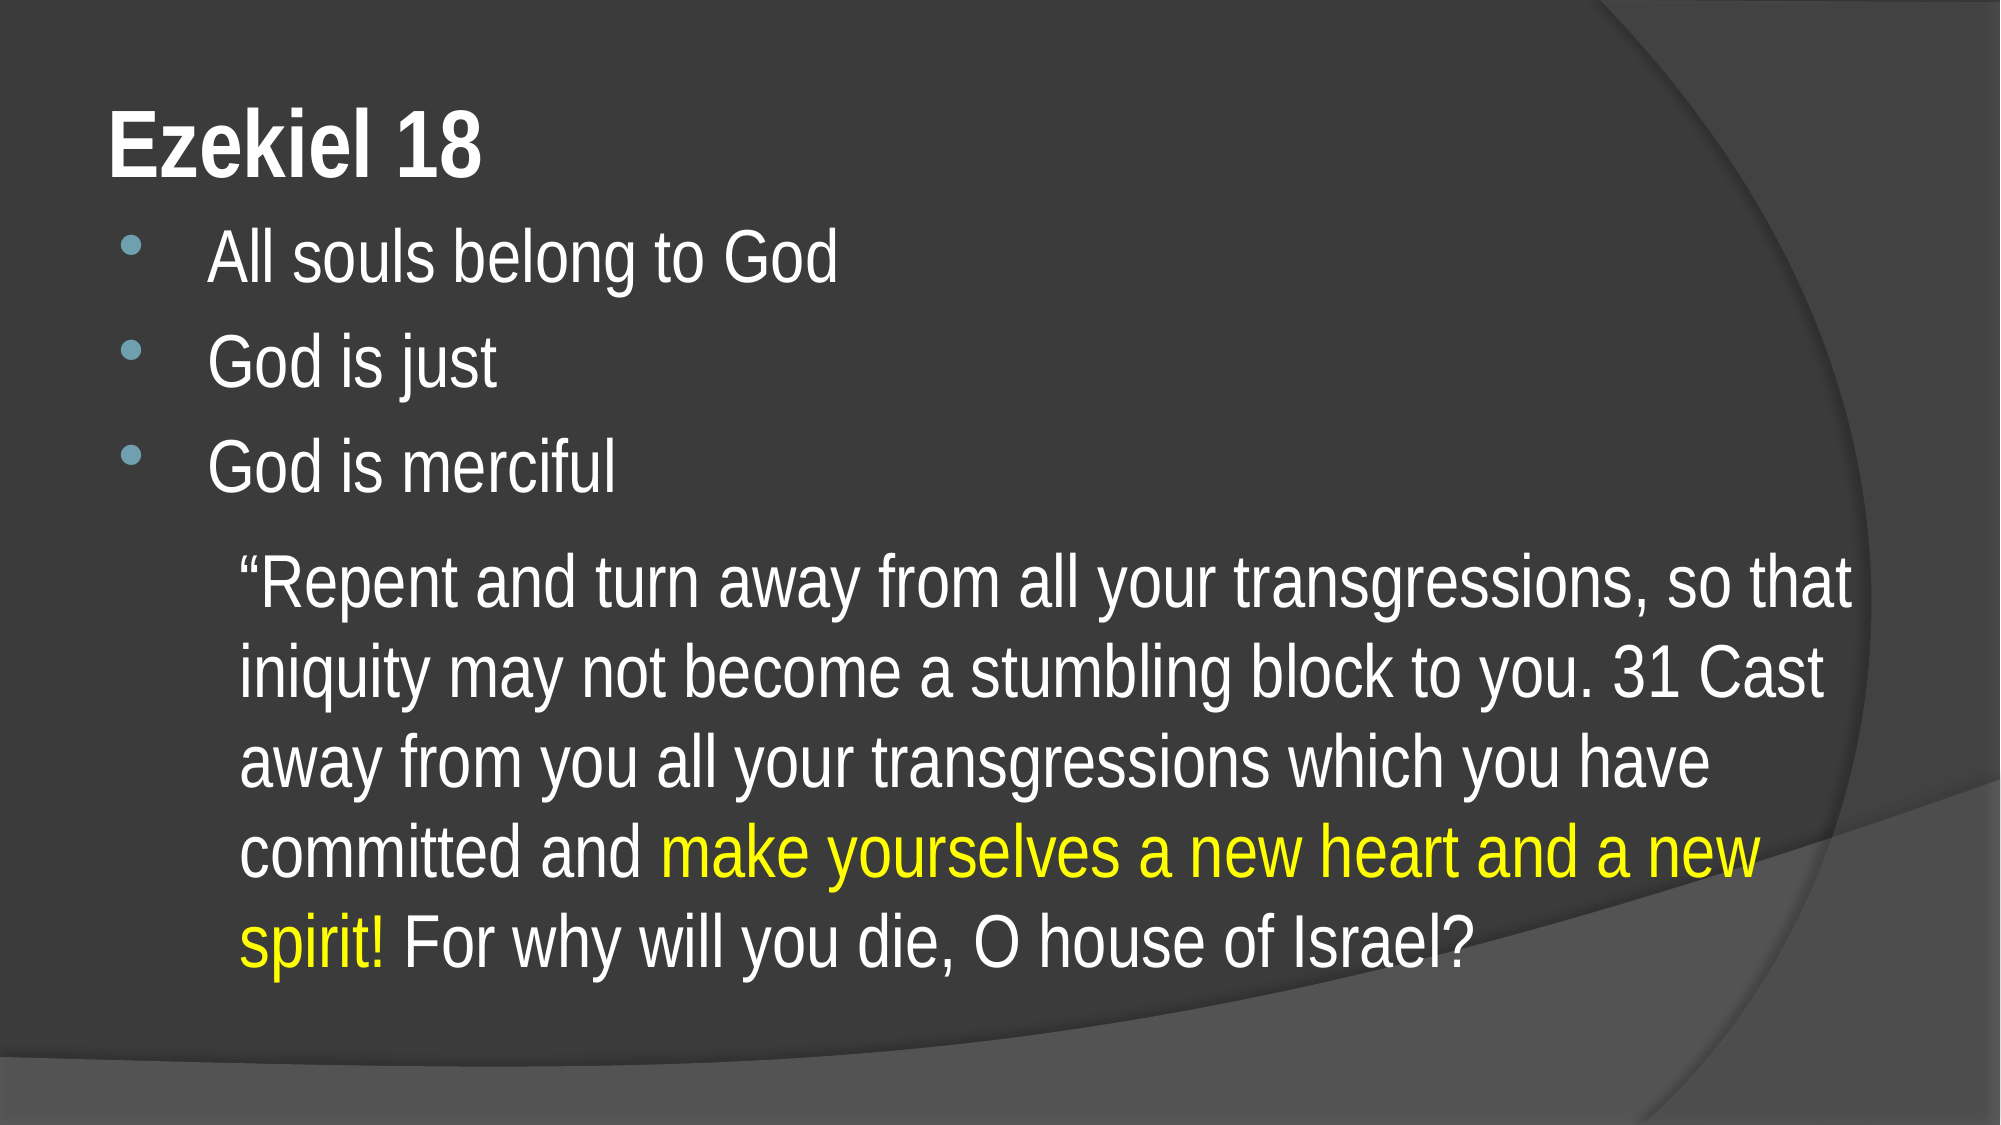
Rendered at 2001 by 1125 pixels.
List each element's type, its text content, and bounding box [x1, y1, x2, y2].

text_box “Repent and turn away from all your transgressions, so that iniquity may not become a stumbling block to you. 31 Cast away from you all your transgressions which you have committed and make yourselves a new heart and a new spirit! For why will you die, O house of Israel? [224, 524, 1888, 990]
title Ezekiel 18 [99, 45, 1734, 200]
list All souls belong to God God is just God is merciful [99, 200, 1900, 1063]
